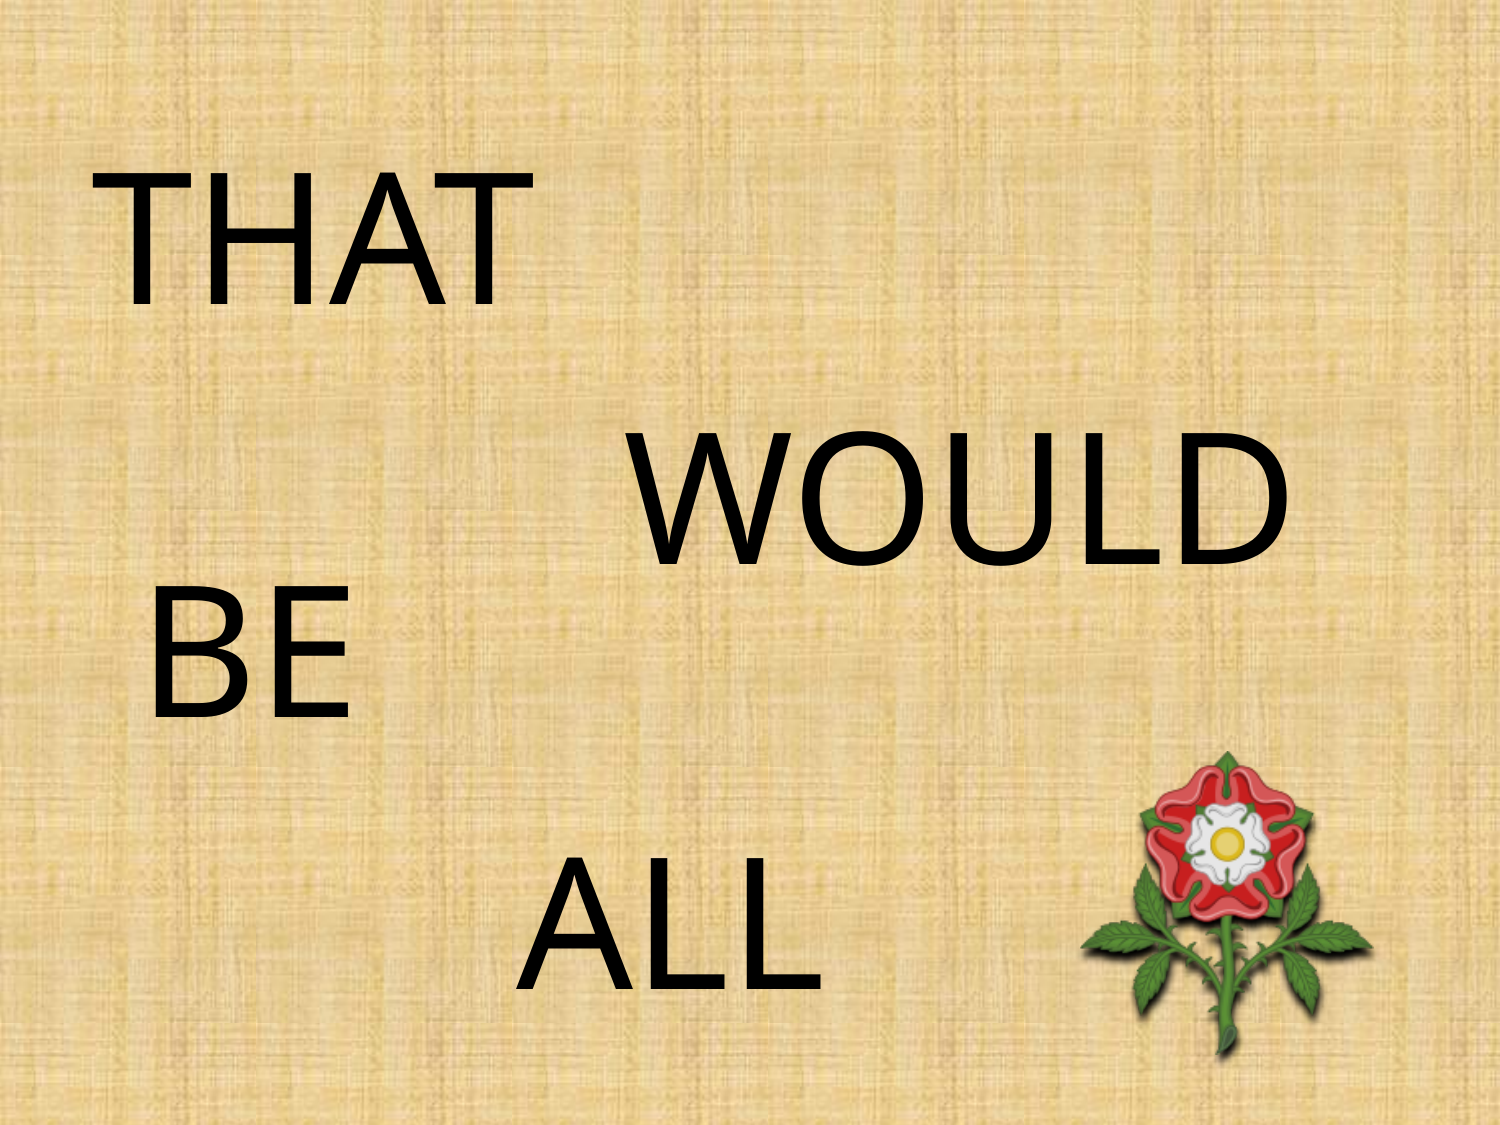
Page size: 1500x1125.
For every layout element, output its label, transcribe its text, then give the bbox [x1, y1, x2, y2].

text_box ALL [501, 798, 1034, 1034]
picture [0, 0, 1500, 1125]
text_box WOULD [608, 373, 1500, 609]
text_box BE [123, 527, 663, 762]
text_box THAT [76, 113, 833, 349]
